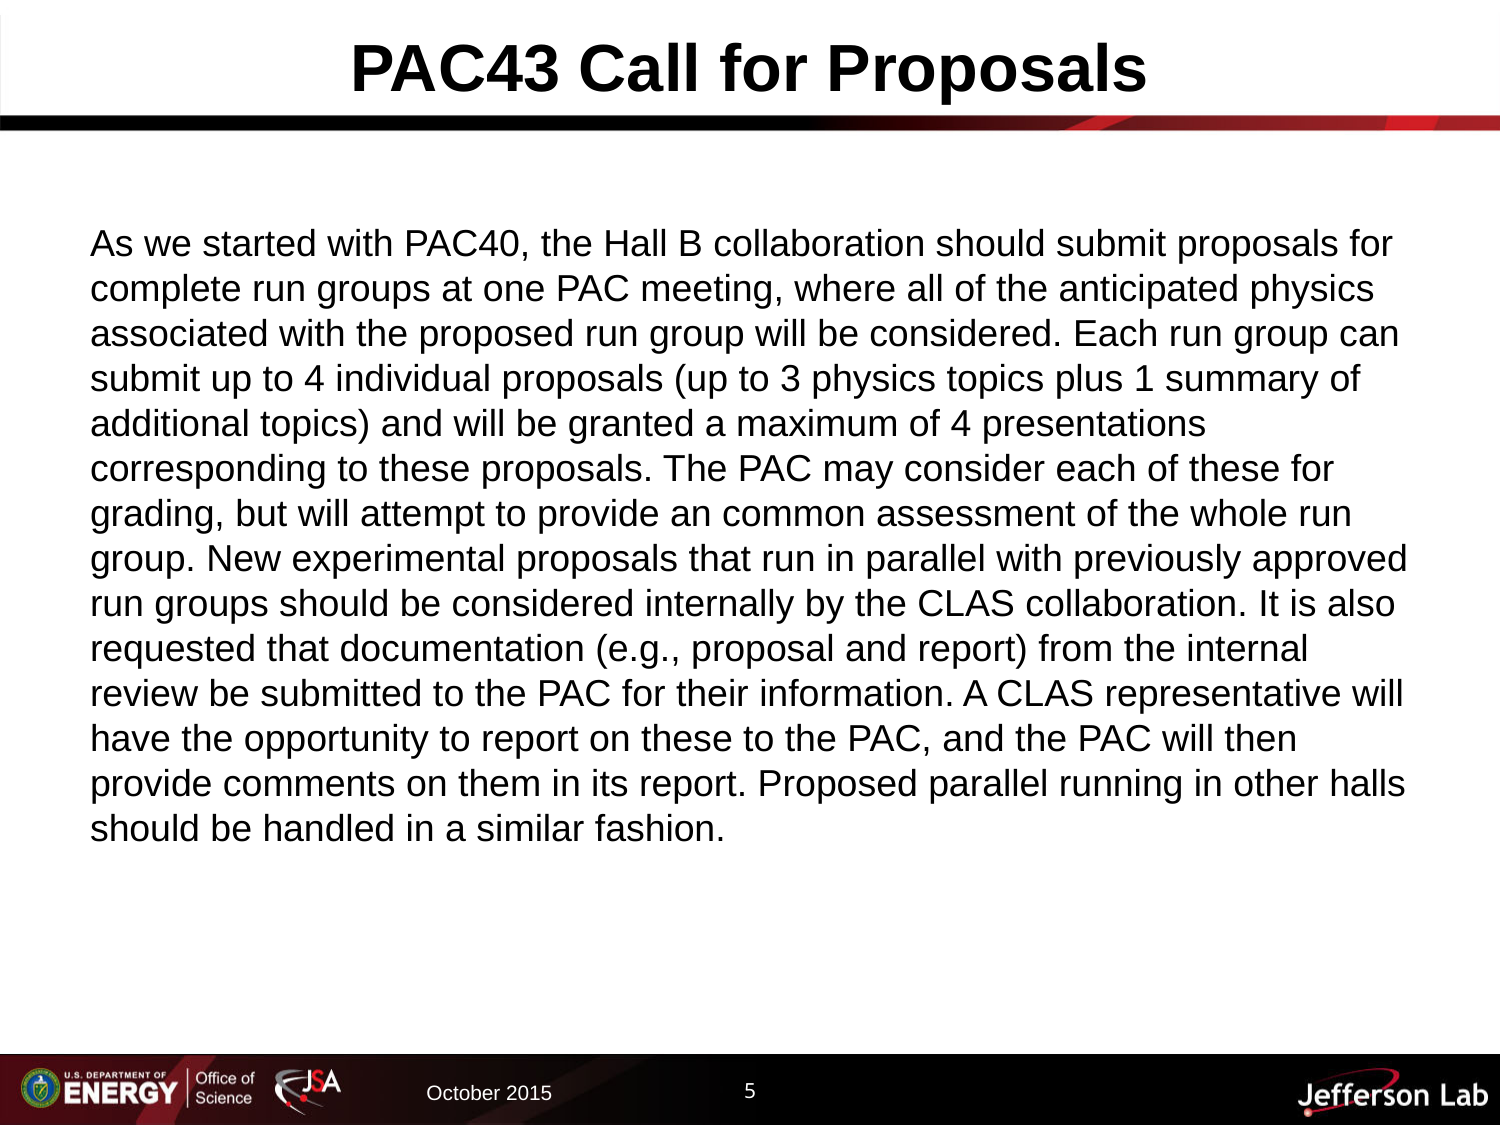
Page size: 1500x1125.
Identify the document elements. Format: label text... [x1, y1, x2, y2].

picture [0, 0, 1500, 1125]
list As we started with PAC40, the Hall B collaboration should submit proposals for complete run groups at one PAC meeting, where all of the anticipated physics associated with the proposed run group will be considered. Each run group can submit up to 4 individual proposals (up to 3 physics topics plus 1 summary of additional topics) and will be granted a maximum of 4 presentations corresponding to these proposals. The PAC may consider each of these for grading, but will attempt to provide an common assessment of the whole run group. New experimental proposals that run in parallel with previously approved run groups should be considered internally by the CLAS collaboration. It is also requested that documentation (e.g., proposal and report) from the internal review be submitted to the PAC for their information. A CLAS representative will have the opportunity to report on these to the PAC, and the PAC will then provide comments on them in its report. Proposed parallel running in other halls should be handled in a similar fashion. [75, 211, 1425, 1005]
title PAC43 Call for Proposals [75, 31, 1425, 98]
